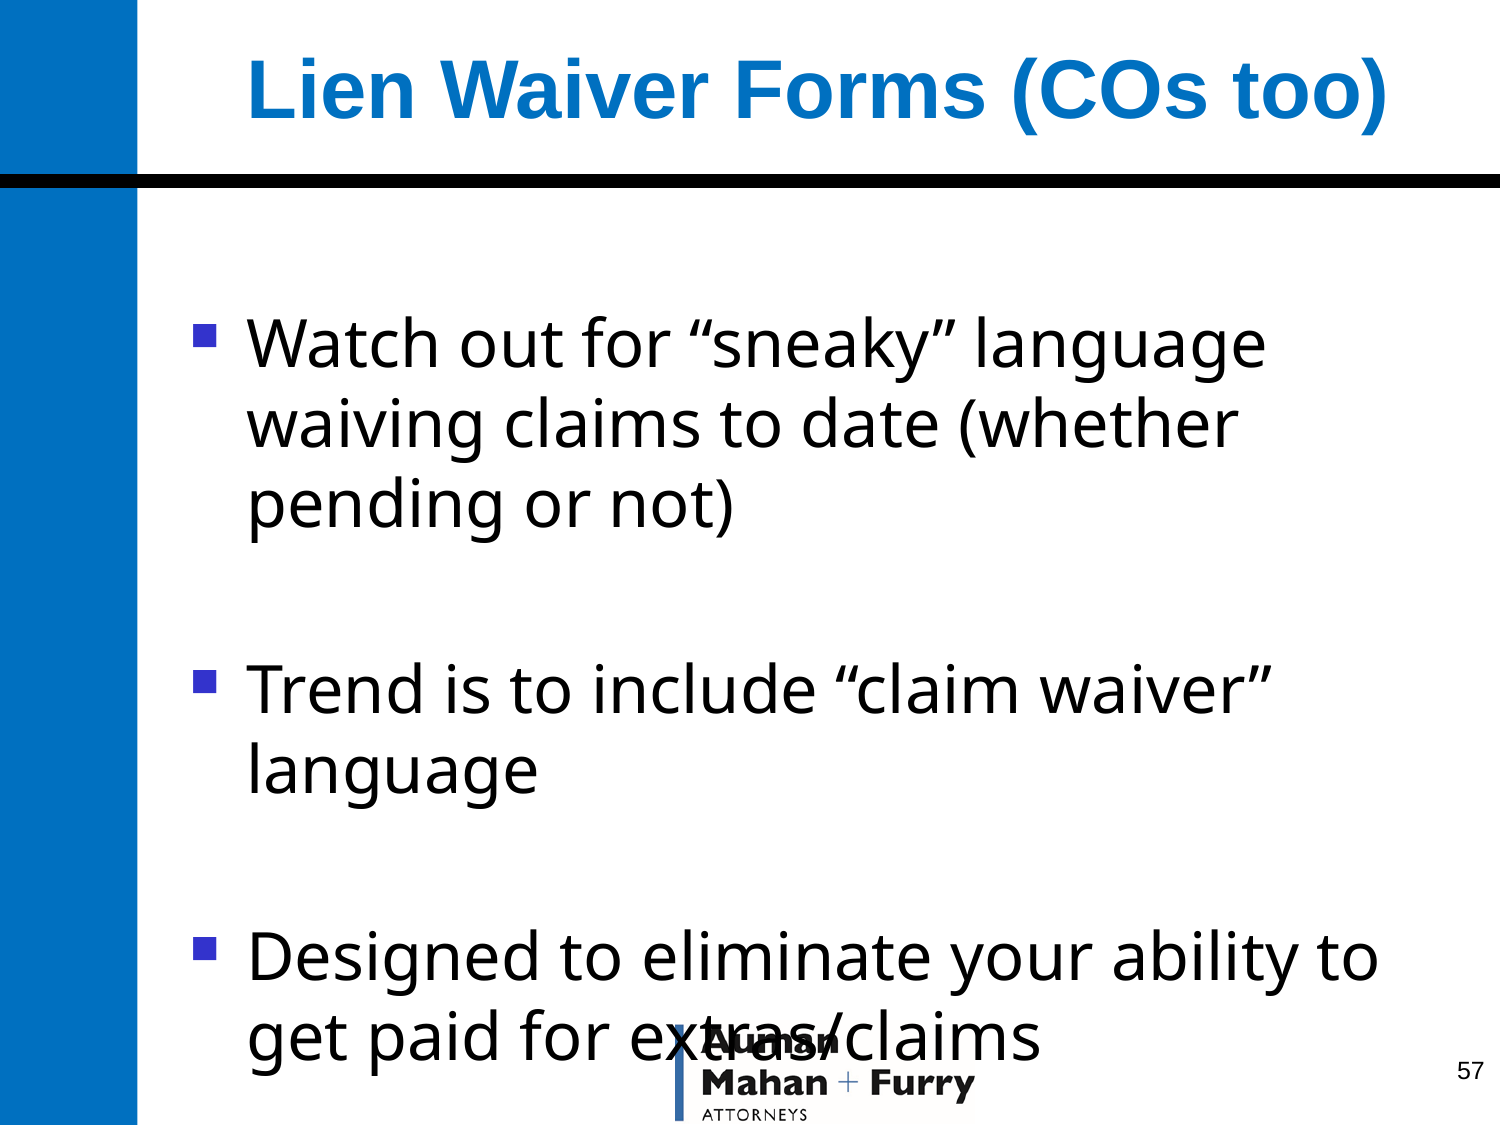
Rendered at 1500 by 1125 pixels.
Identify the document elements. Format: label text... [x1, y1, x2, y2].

slide_number 57 [1149, 1046, 1500, 1125]
picture [675, 1020, 975, 1124]
list Watch out for “sneaky” language waiving claims to date (whether pending or not) Trend is to include “claim waiver” language Designed to eliminate your ability to get paid for extras/claims [174, 200, 1463, 1013]
title Lien Waiver Forms (COs too) [174, 0, 1463, 188]
